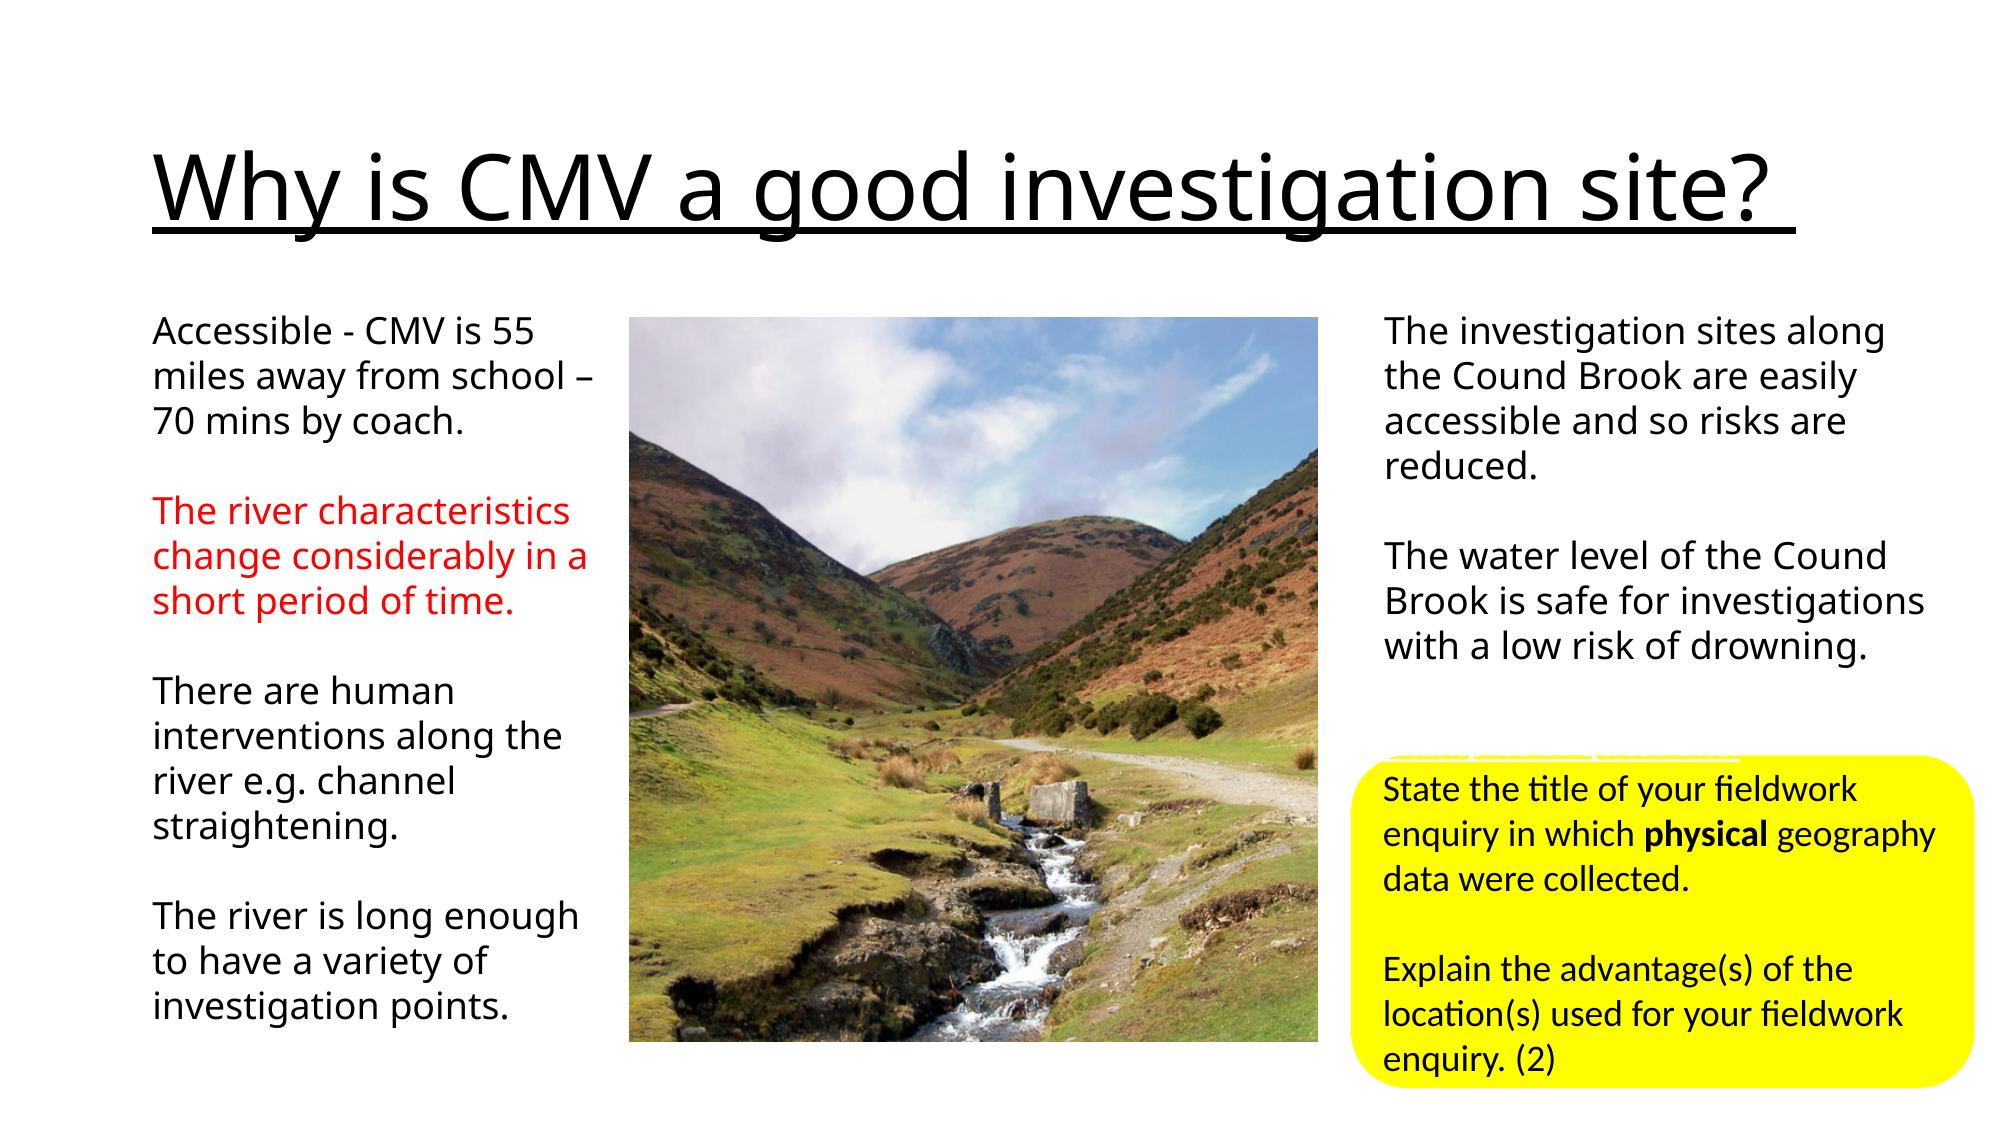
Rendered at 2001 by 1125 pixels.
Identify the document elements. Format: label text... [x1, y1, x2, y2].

text_box The investigation sites along the Cound Brook are easily accessible and so risks are reduced. The water level of the Cound Brook is safe for investigations with a low risk of drowning. [1369, 299, 1944, 675]
text_box Examples of questions: State the title of your fieldwork enquiry in which physical geography data were collected. Explain the advantage(s) of the location(s) used for your fieldwork enquiry. (2) [2 marks: [1351, 755, 1975, 1089]
picture [629, 317, 1318, 1042]
text_box Accessible - CMV is 55 miles away from school – 70 mins by coach. The river characteristics change considerably in a short period of time. There are human interventions along the river e.g. channel straightening. The river is long enough to have a variety of investigation points. [137, 299, 624, 1080]
title Why is CMV a good investigation site? [137, 82, 1863, 300]
